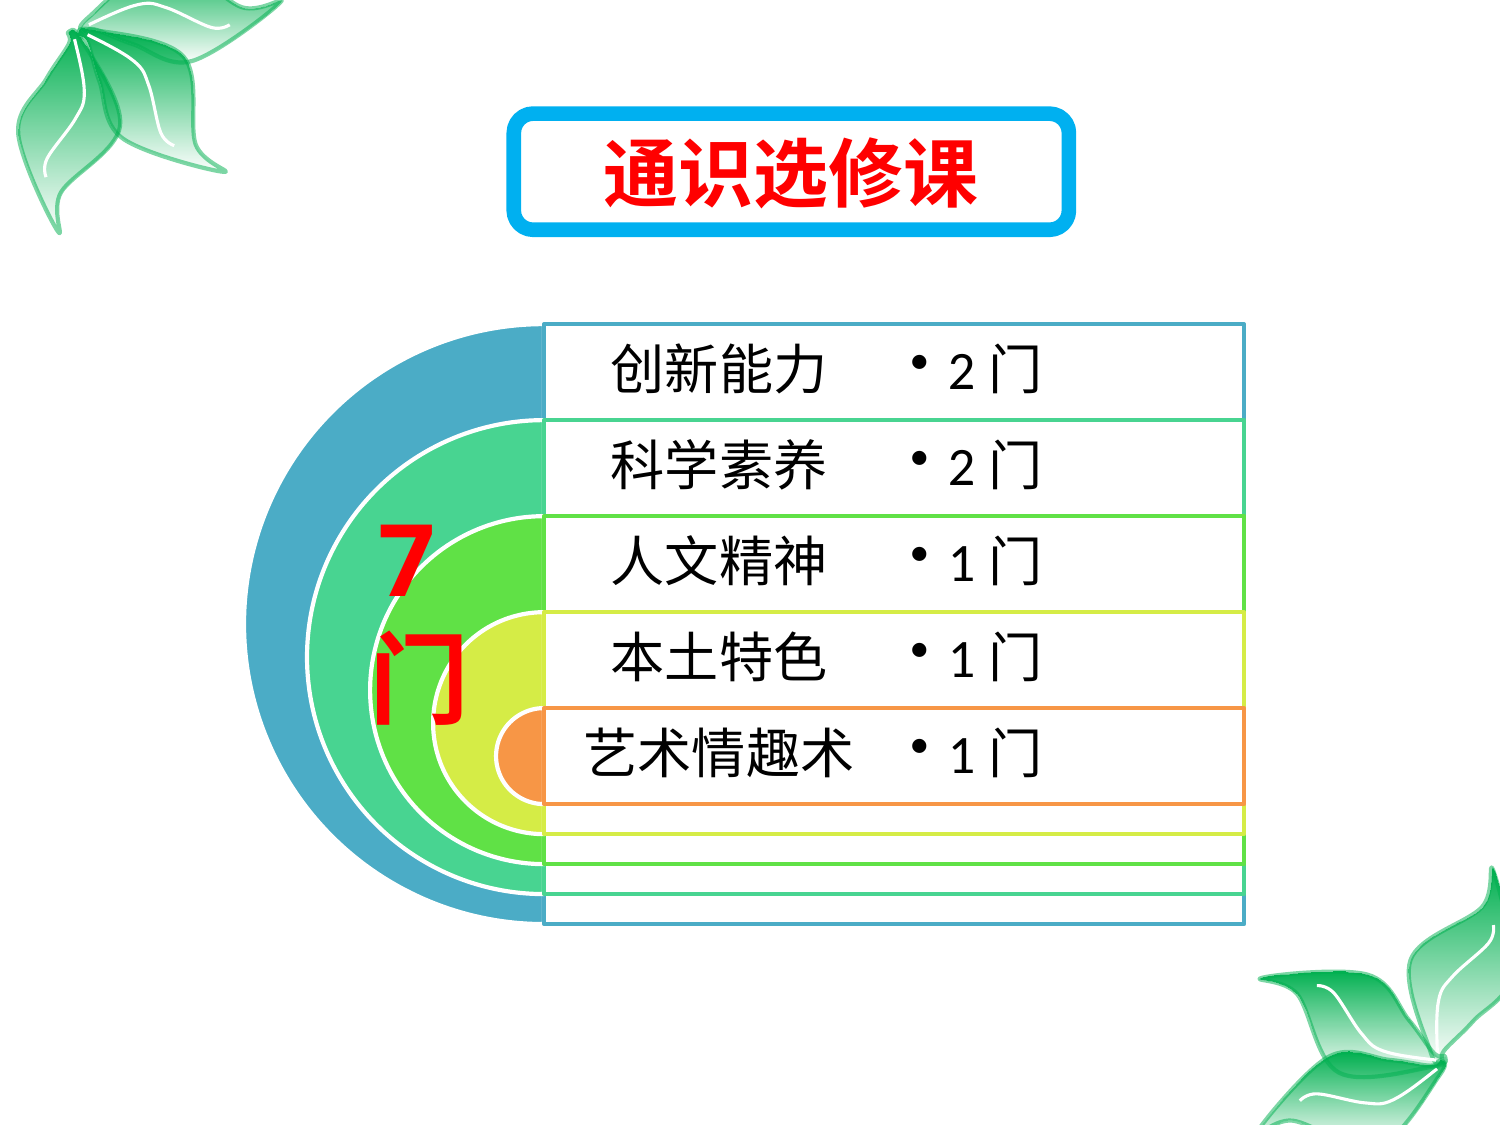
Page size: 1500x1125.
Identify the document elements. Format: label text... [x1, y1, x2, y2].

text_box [243, 290, 1245, 958]
text_box 通识选修课 [513, 113, 1069, 230]
